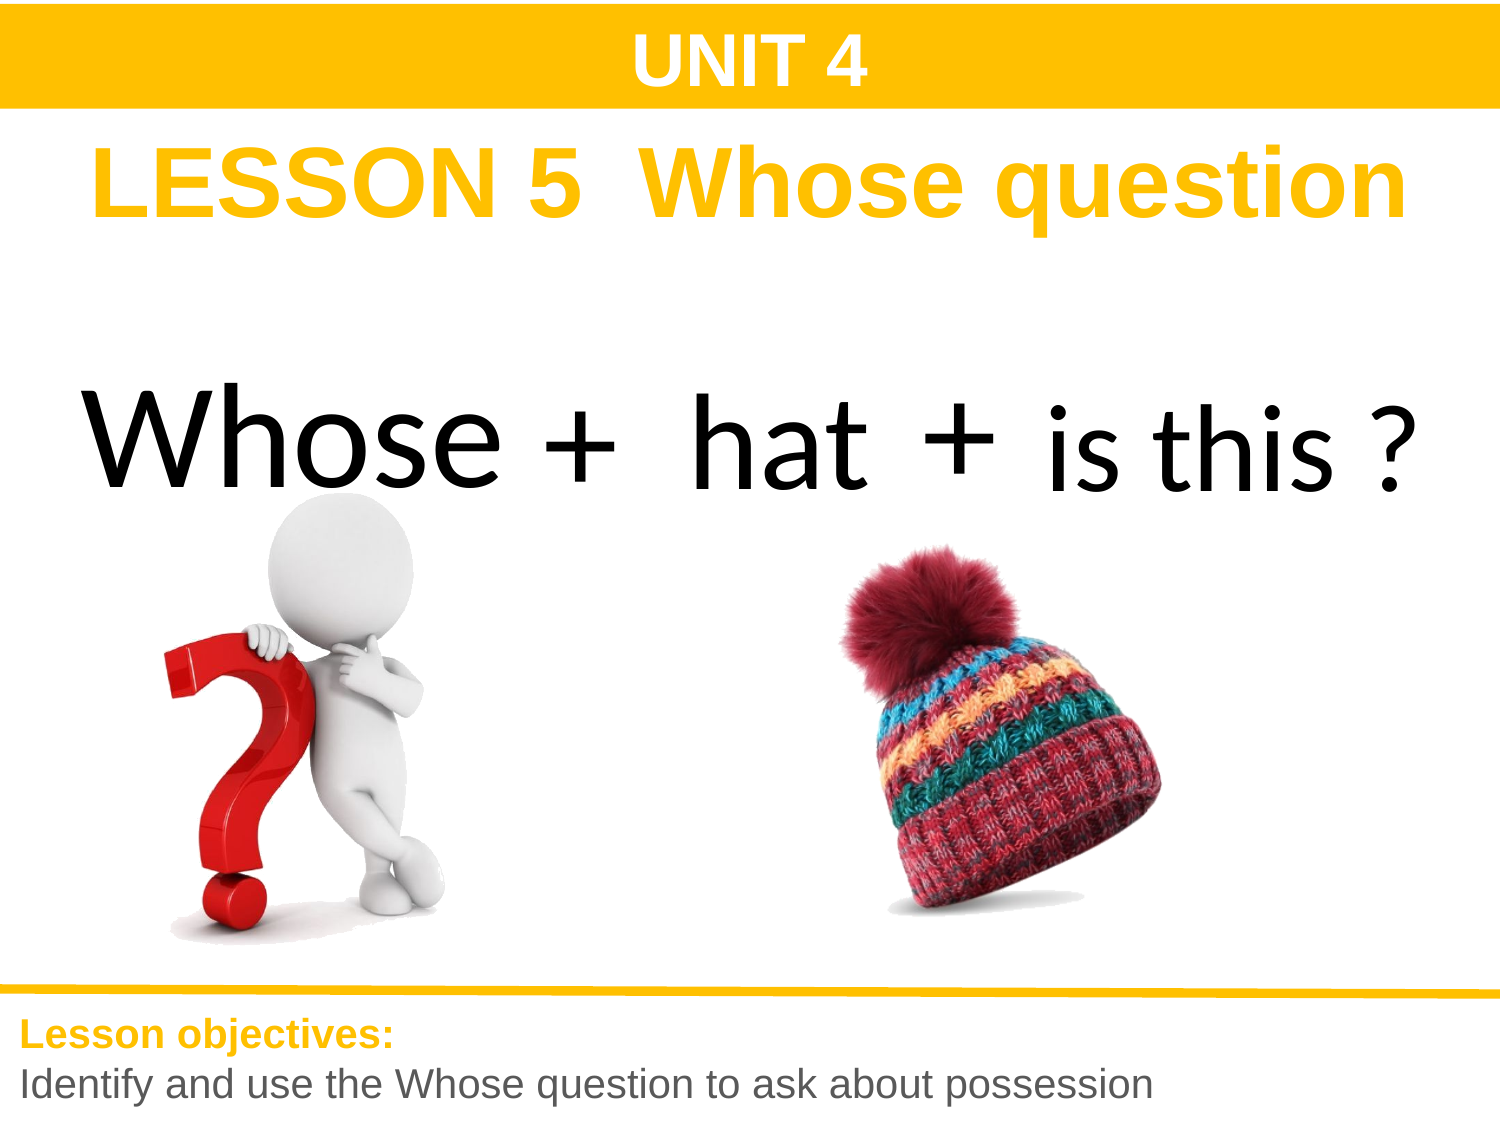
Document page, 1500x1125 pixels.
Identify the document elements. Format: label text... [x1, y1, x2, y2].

text_box LESSON 5 Whose question [0, 109, 1500, 245]
text_box + [528, 337, 633, 533]
picture [800, 526, 1204, 930]
text_box + [907, 329, 1013, 524]
text_box Whose [66, 329, 521, 525]
picture [124, 478, 491, 967]
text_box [0, 988, 1500, 994]
text_box hat [672, 344, 917, 525]
text_box is this ? [1030, 359, 1438, 525]
text_box UNIT 4 [0, 3, 1500, 109]
text_box Lesson objectives: Identify and use the Whose question to ask about possession [4, 999, 1500, 1115]
